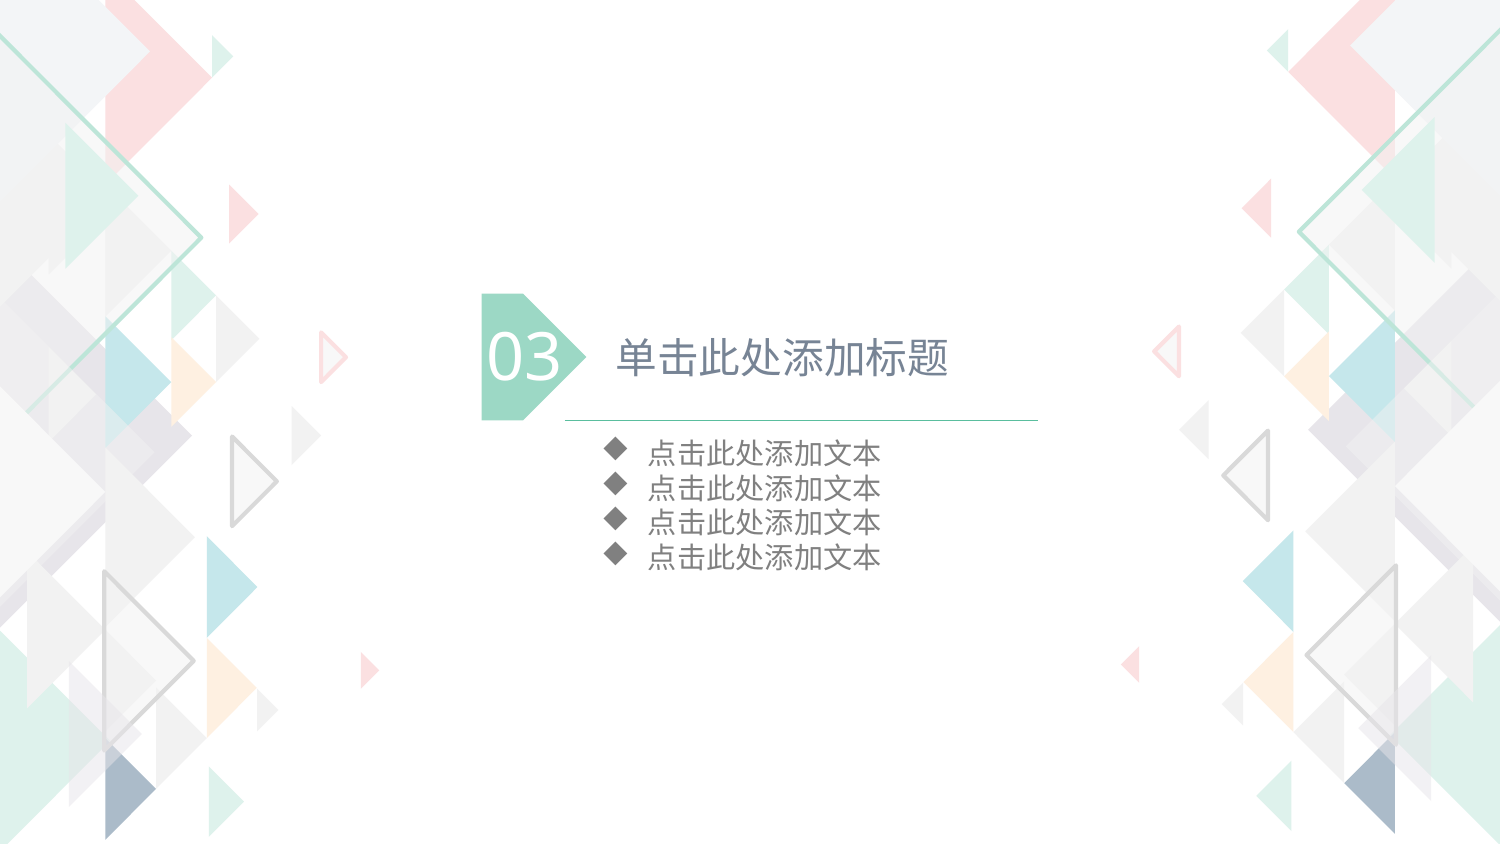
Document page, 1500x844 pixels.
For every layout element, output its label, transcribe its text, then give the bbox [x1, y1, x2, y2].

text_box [0, 0, 380, 844]
text_box 点击此处添加文本 点击此处添加文本 点击此处添加文本 点击此处添加文本 [586, 427, 1058, 583]
text_box 单击此处添加标题 [600, 324, 999, 390]
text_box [469, 293, 587, 421]
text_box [1120, 0, 1500, 844]
